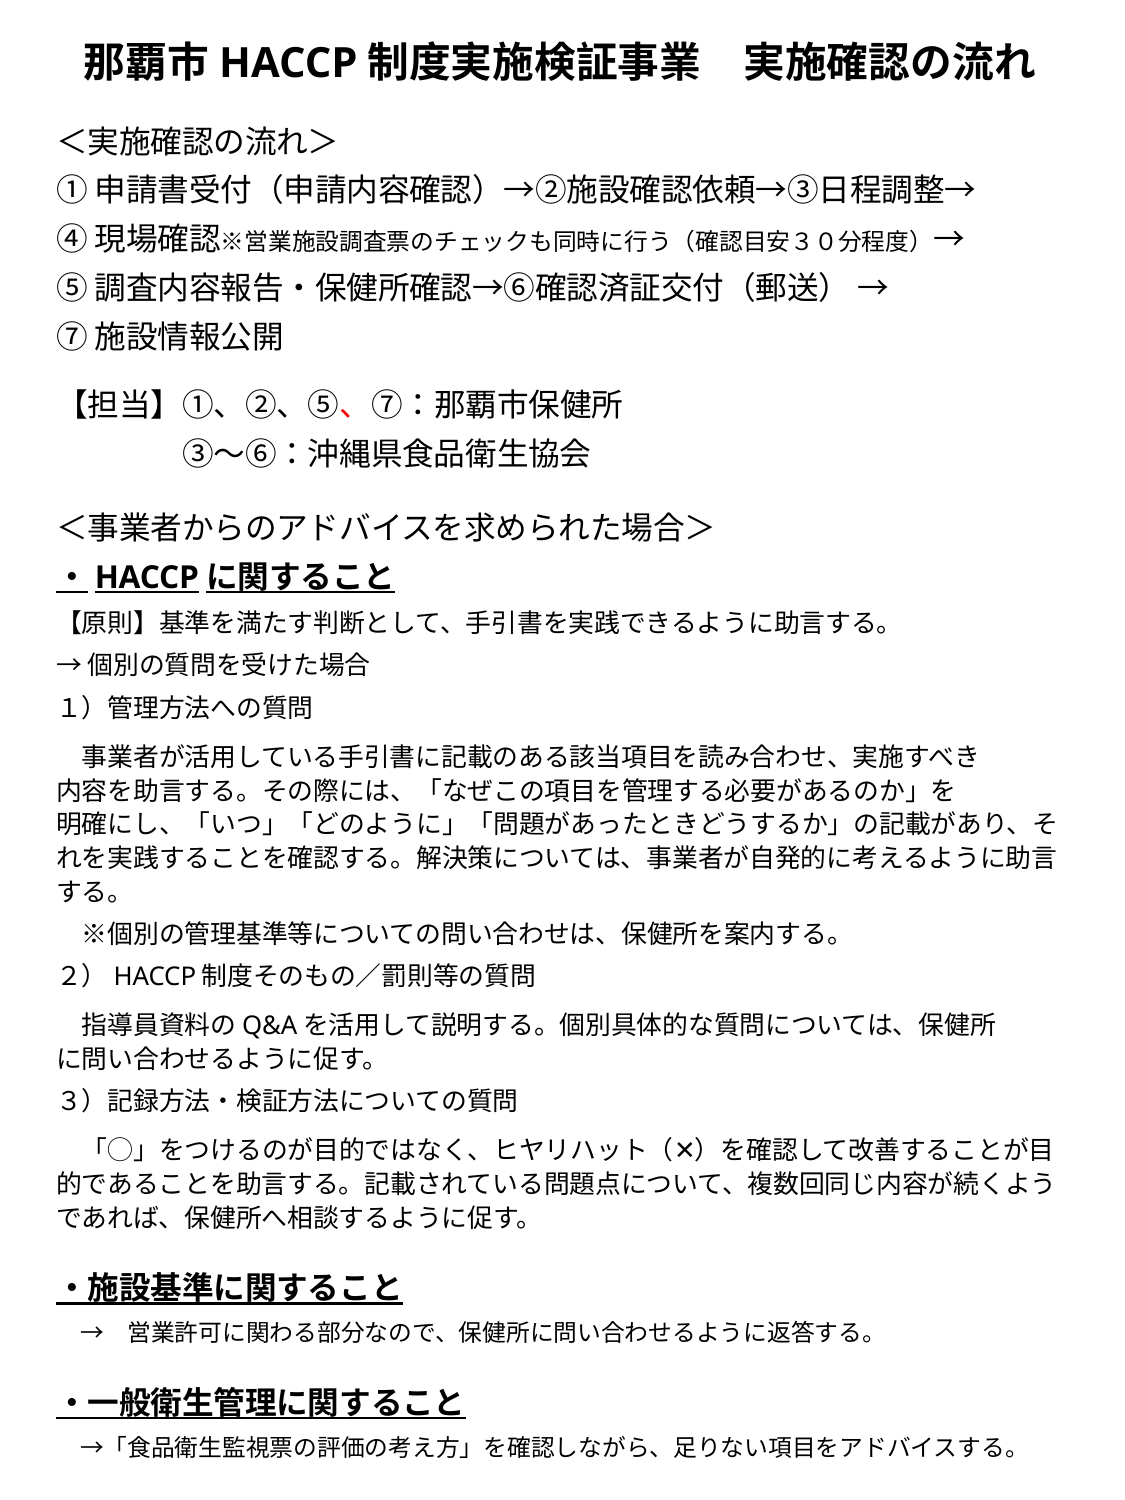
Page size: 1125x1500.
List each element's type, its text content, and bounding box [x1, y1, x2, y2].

subtitle ＜実施確認の流れ＞ ①申請書受付（申請内容確認）→②施設確認依頼→③日程調整→ ④現場確認※営業施設調査票のチェックも同時に行う（確認目安３０分程度）→ ⑤調査内容報告・保健所確認→⑥確認済証交付（郵送） → ⑦施設情報公開 【担当】①、②、⑤、⑦：那覇市保健所 ③～⑥：沖縄県食品衛生協会 ＜事業者からのアドバイスを求められた場合＞ ・HACCPに関すること 【原則】基準を満たす判断として、手引書を実践できるように助言する。 →個別の質問を受けた場合 １）管理方法への質問 事業者が活用している手引書に記載のある該当項目を読み合わせ、実施すべき 内容を助言する。その際には、「なぜこの項目を管理する必要があるのか」を 明確にし、「いつ」「どのように」「問題があったときどうするか」の記載があり、それを実践することを確認する。解決策については、事業者が自発的に考えるように助言する。 ※個別の管理基準等についての問い合わせは、保健所を案内する。 ２）HACCP制度そのもの／罰則等の質問 指導員資料のQ&Aを活用して説明する。個別具体的な質問については、保健所 に問い合わせるように促す。 ３）記録方法・検証方法についての質問 「◯」をつけるのが目的ではなく、ヒヤリハット（✕）を確認して改善することが目的であることを助言する。記載されている問題点について、複数回同じ内容が続くようであれば、保健所へ相談するように促す。 ・施設基準に関すること → 営業許可に関わる部分なので、保健所に問い合わせるように返答する。 ・一般衛生管理に関すること →「食品衛生監視票の評価の考え方」を確認しながら、足りない項目をアドバイスする。 [41, 118, 1084, 1473]
title 那覇市HACCP制度実施検証事業 実施確認の流れ [38, 27, 1082, 94]
